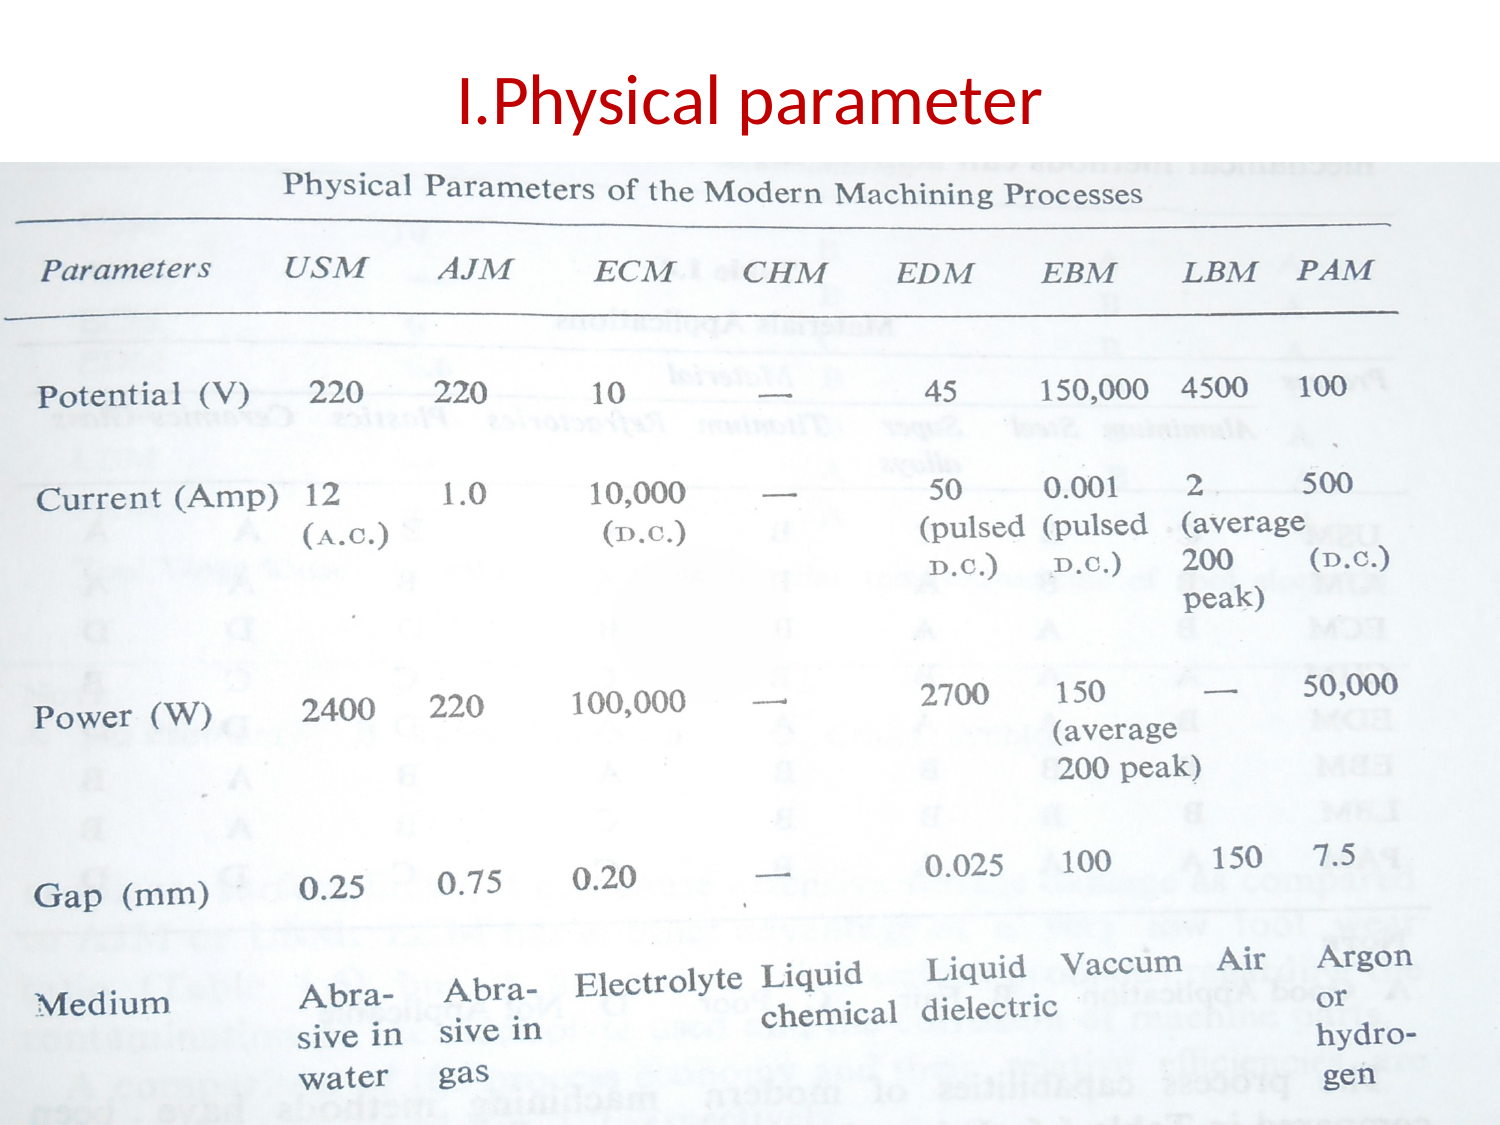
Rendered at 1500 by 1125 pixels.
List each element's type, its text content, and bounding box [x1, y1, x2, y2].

picture [0, 162, 1500, 1125]
title I.Physical parameter [75, 45, 1425, 160]
